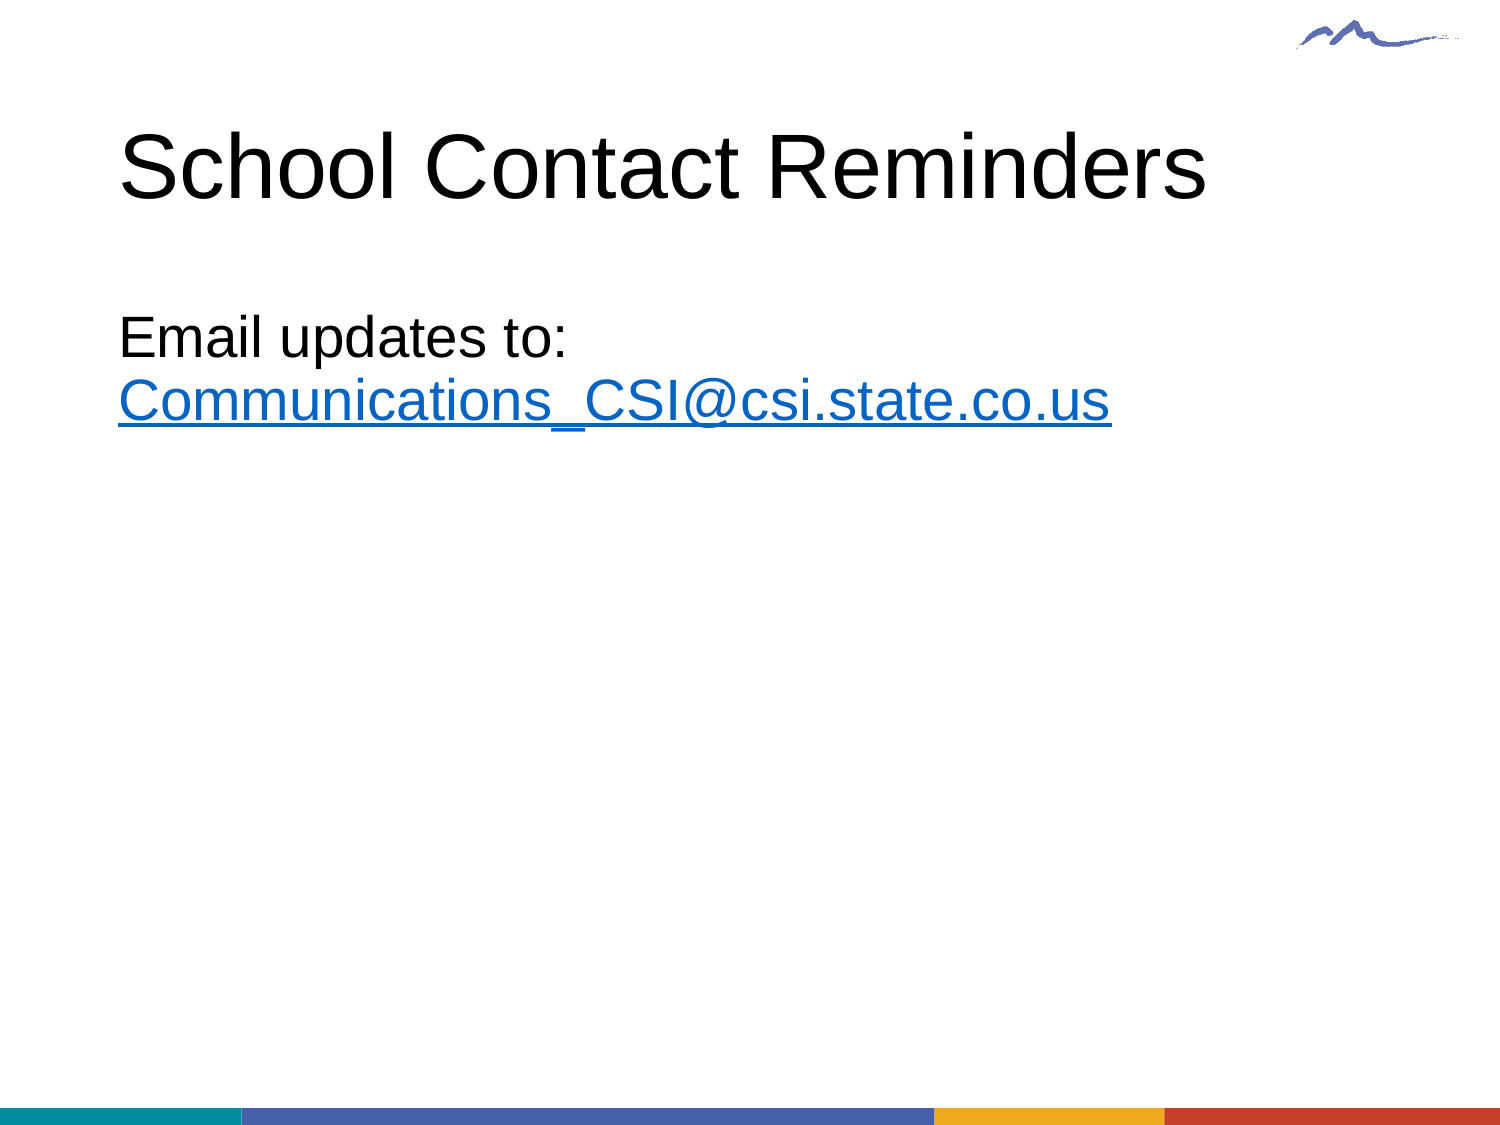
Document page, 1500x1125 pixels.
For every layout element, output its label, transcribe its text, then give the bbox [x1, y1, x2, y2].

list Email updates to: Communications_CSI@csi.state.co.us [103, 299, 1397, 1014]
picture [1296, 20, 1459, 49]
title School Contact Reminders [103, 59, 1397, 278]
